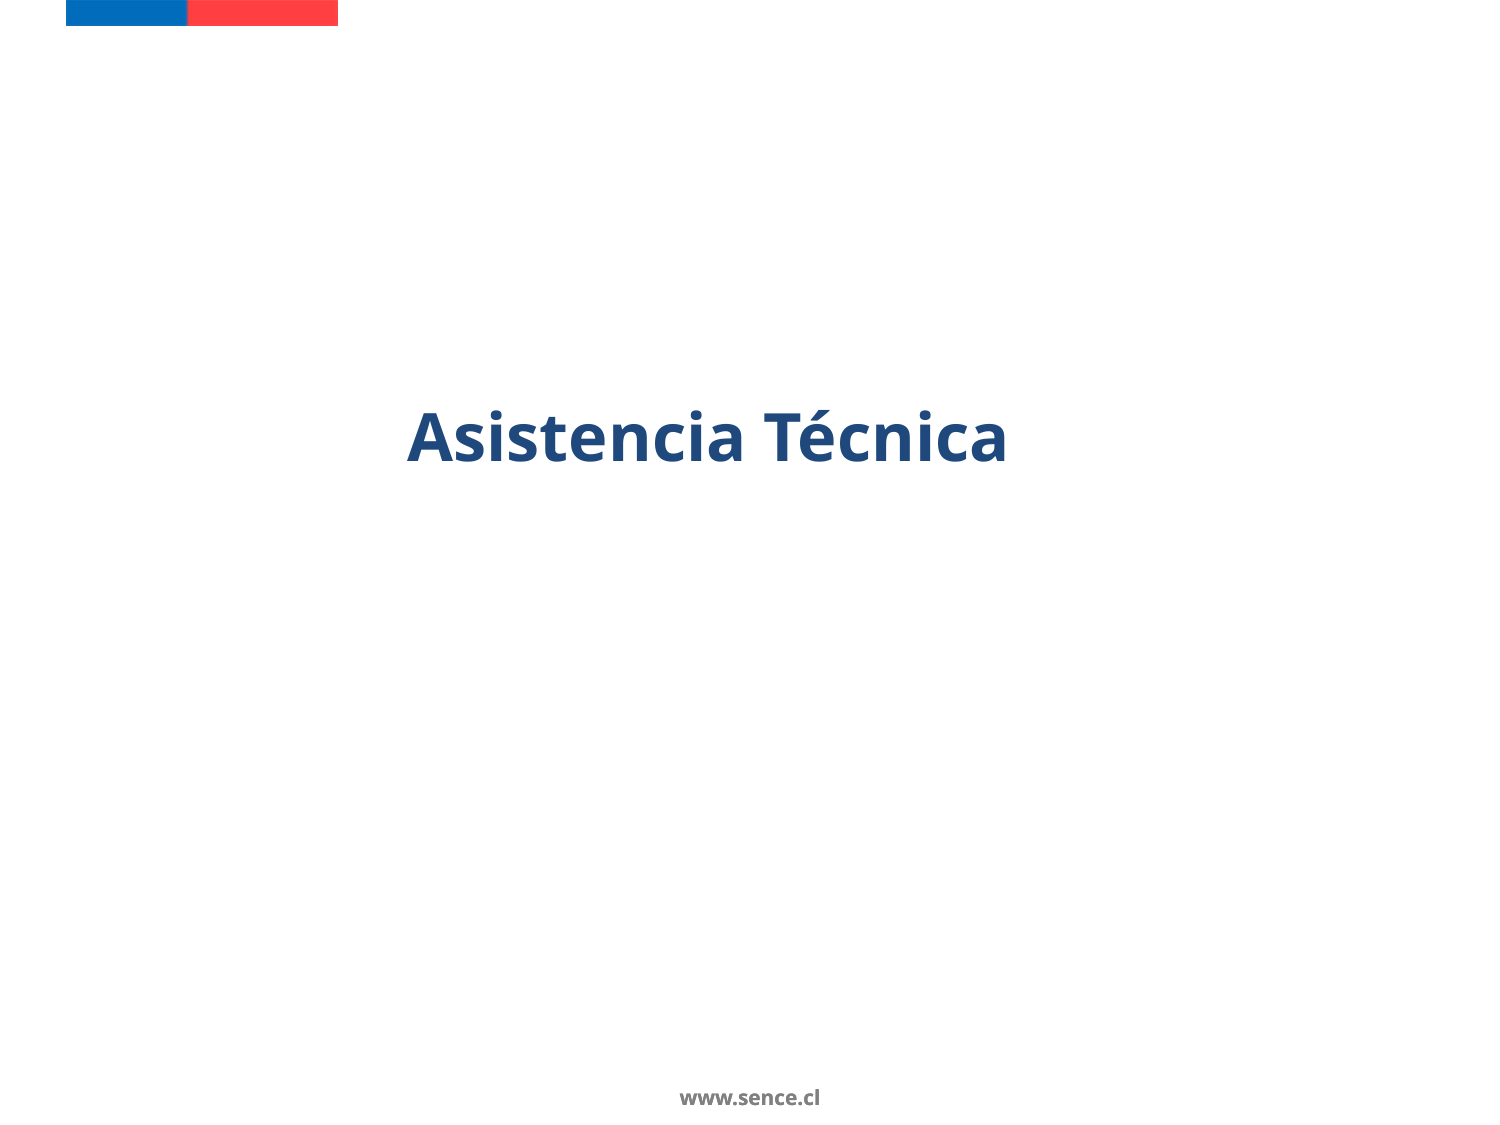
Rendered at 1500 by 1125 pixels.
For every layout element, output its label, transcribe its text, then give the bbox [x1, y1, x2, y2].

picture [66, 0, 338, 26]
text_box Asistencia Técnica [60, 387, 1283, 732]
